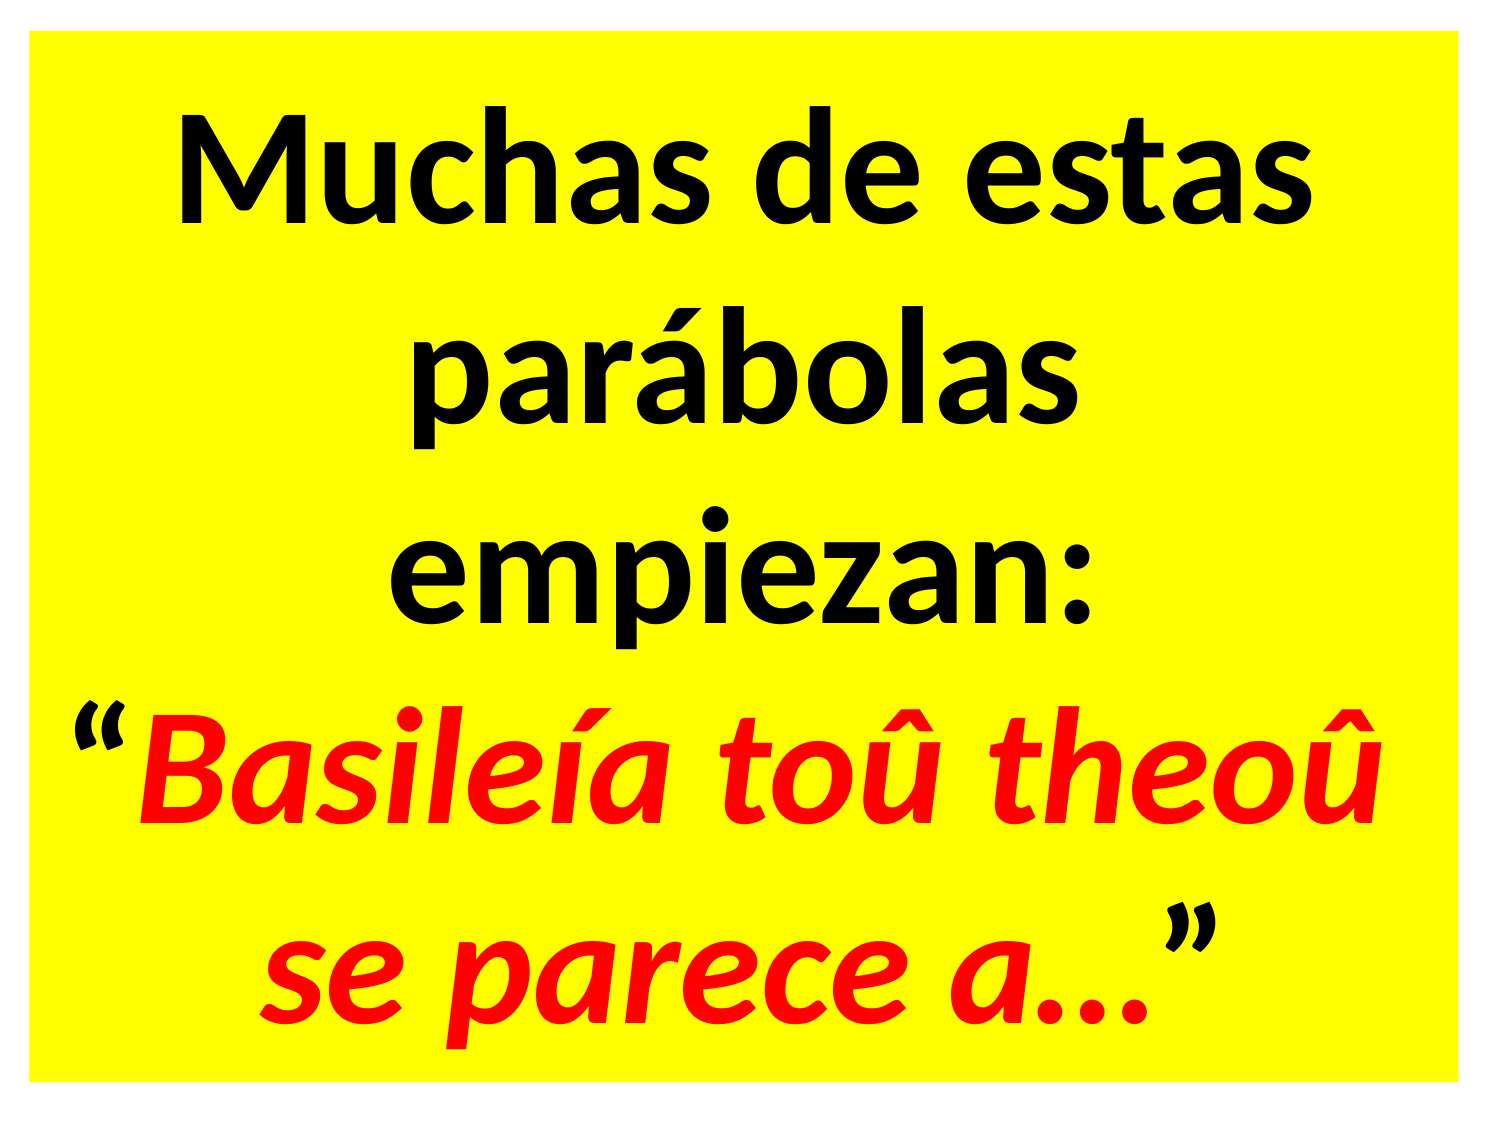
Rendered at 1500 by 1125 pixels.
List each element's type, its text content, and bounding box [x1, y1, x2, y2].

text_box Muchas de estas parábolas empiezan: “Basileía toû theoû se parece a…” [29, 30, 1459, 1083]
